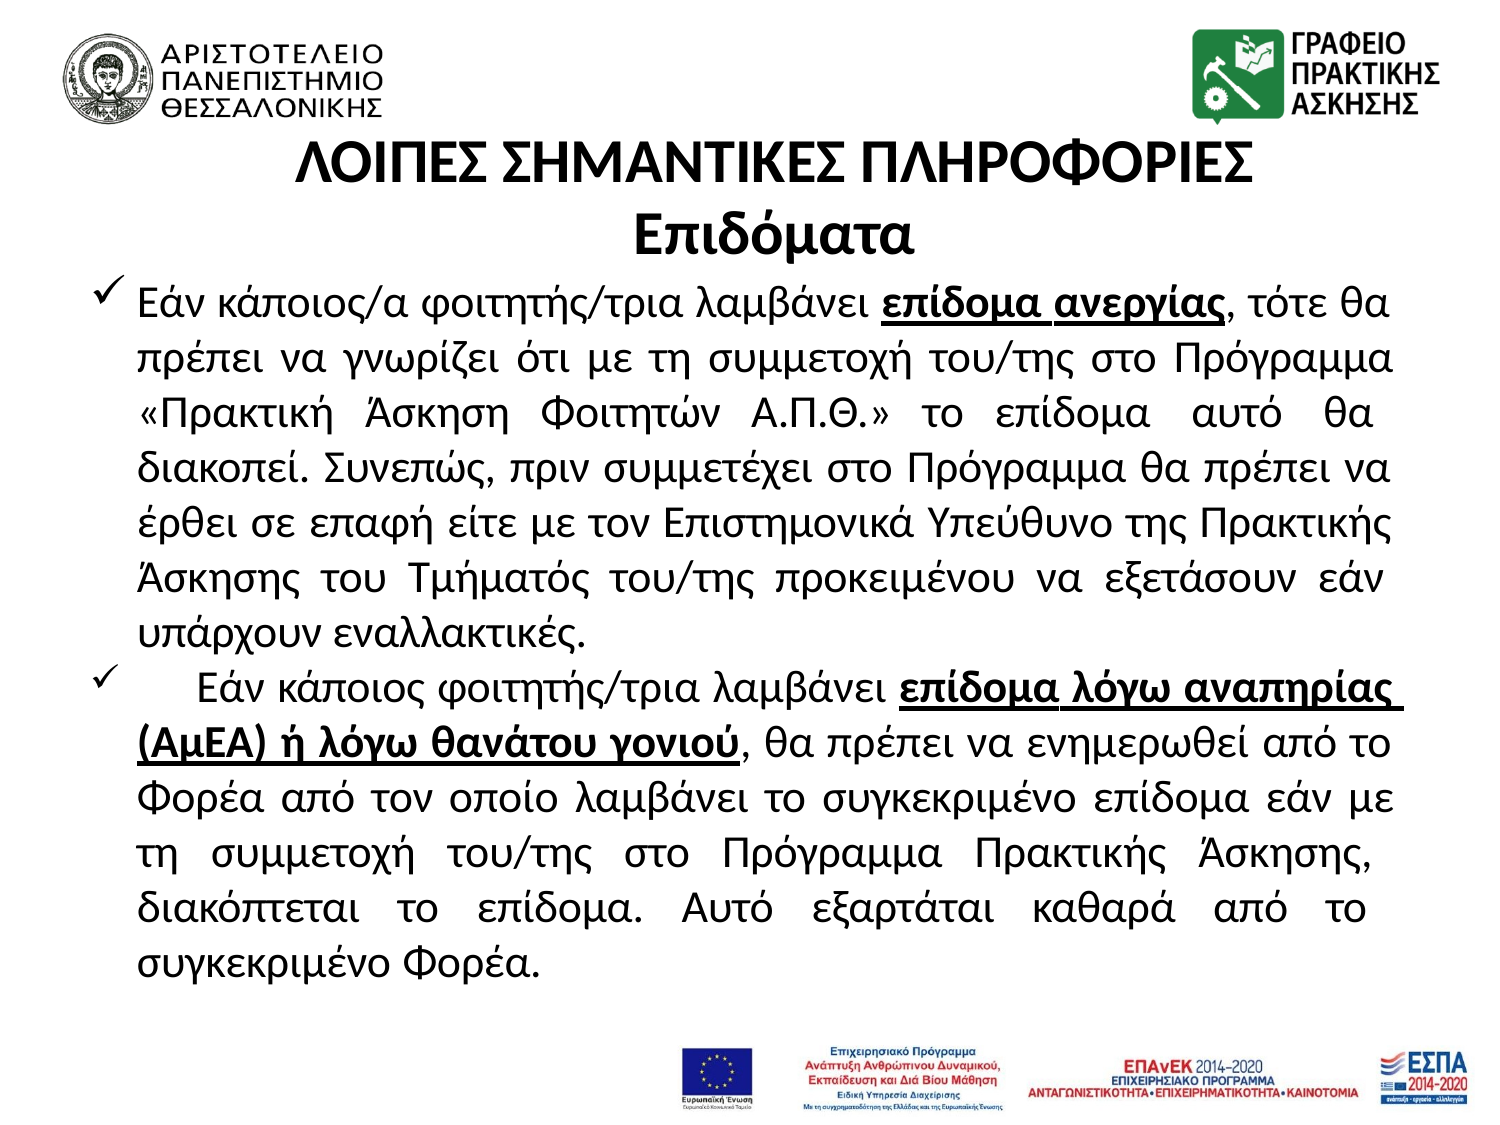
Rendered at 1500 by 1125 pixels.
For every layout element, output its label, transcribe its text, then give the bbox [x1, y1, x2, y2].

title ΛΟΙΠΕΣ ΣΗΜΑΝΤΙΚΕΣ ΠΛΗΡΟΦΟΡΙΕΣ Επιδόματα [293, 121, 1257, 312]
picture [1191, 29, 1440, 125]
picture [677, 1044, 1475, 1117]
text_box Εάν κάποιος/α φοιτητής/τρια λαμβάνει επίδομα ανεργίας, τότε θα πρέπει να γνωρίζει ότι με τη συμμετοχή του/της στο Πρόγραμμα «Πρακτική Άσκηση Φοιτητών Α.Π.Θ.» το επίδομα αυτό θα διακοπεί. Συνεπώς, πριν συμμετέχει στο Πρόγραμμα θα πρέπει να έρθει σε επαφή είτε με τον Επιστημονικά Υπεύθυνο της Πρακτικής Άσκησης του Τμήματός του/της προκειμένου να εξετάσουν εάν υπάρχουν εναλλακτικές. Εάν κάποιος φοιτητής/τρια λαμβάνει επίδομα λόγω αναπηρίας (ΑμΕΑ) ή λόγω θανάτου γονιού, θα πρέπει να ενημερωθεί από το Φορέα από τον οποίο λαμβάνει το συγκεκριμένο επίδομα εάν με τη συμμετοχή του/της στο Πρόγραμμα Πρακτικής Άσκησης, διακόπτεται το επίδομα. Αυτό εξαρτάται καθαρά από το συγκεκριμένο Φορέα. [87, 269, 1406, 987]
picture [62, 32, 383, 125]
